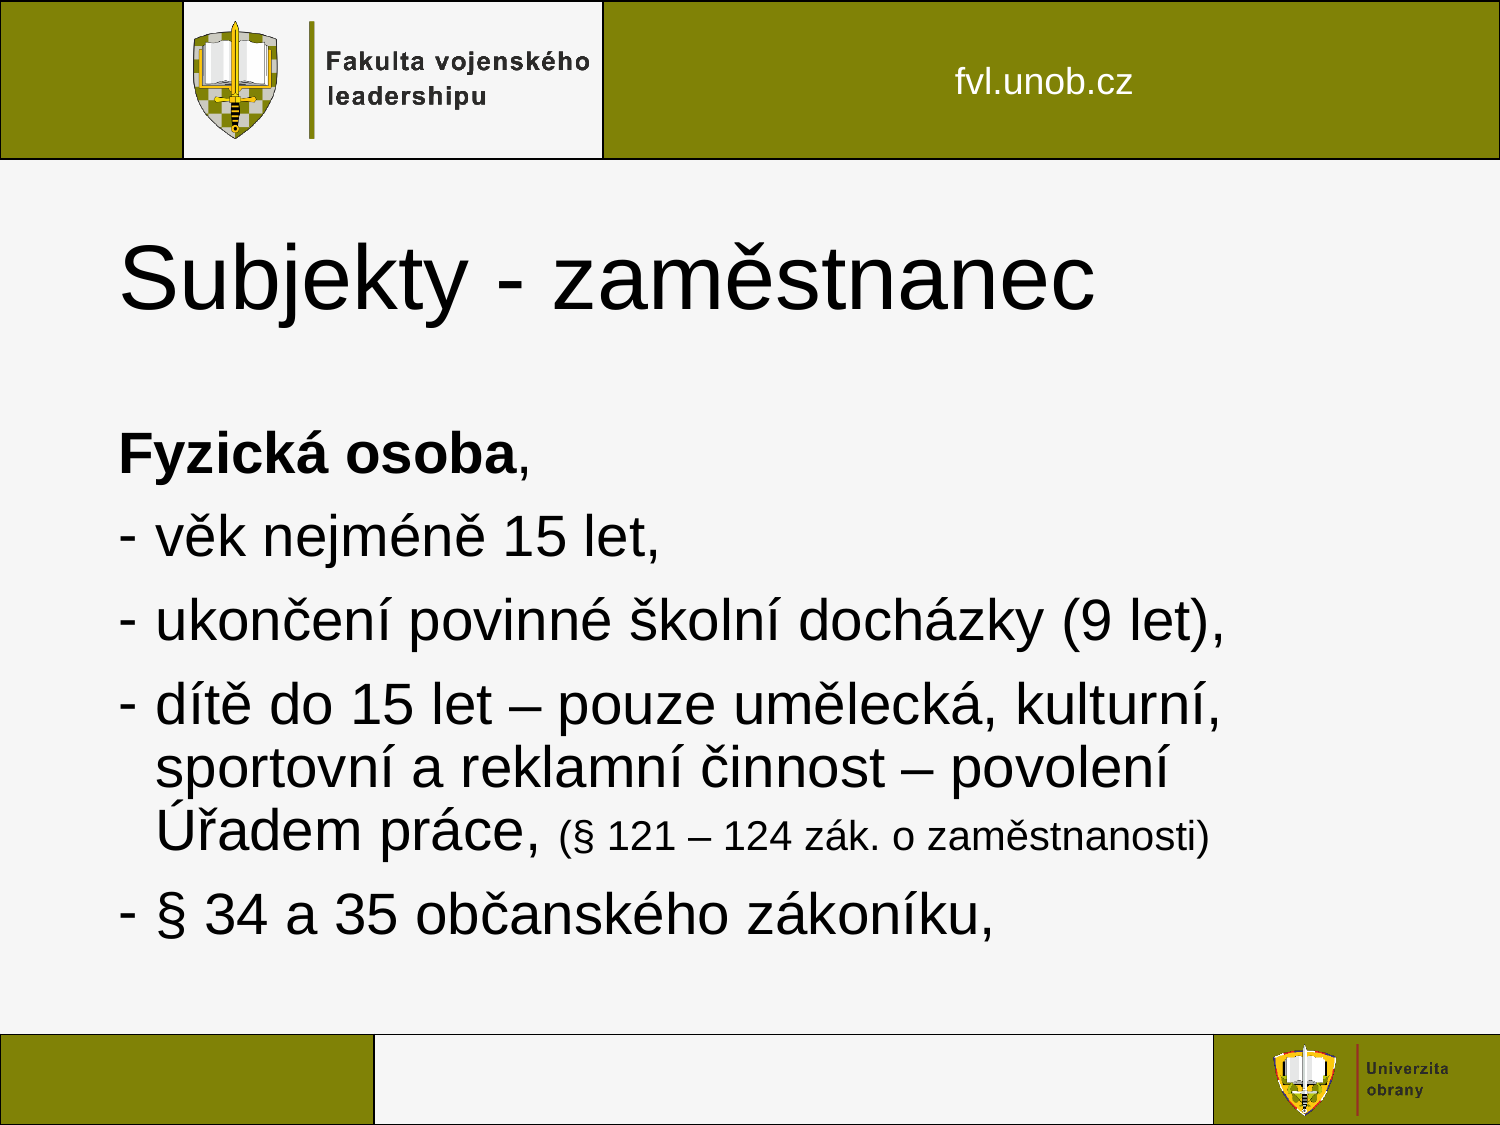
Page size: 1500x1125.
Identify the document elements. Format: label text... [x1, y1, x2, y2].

title Subjekty - zaměstnanec [103, 171, 1397, 389]
list Fyzická osoba, věk nejméně 15 let, ukončení povinné školní docházky (9 let), dítě do 15 let – pouze umělecká, kulturní, sportovní a reklamní činnost – povolení Úřadem práce, (§ 121 – 124 zák. o zaměstnanosti) § 34 a 35 občanského zákoníku, [103, 415, 1397, 1014]
picture [1273, 1044, 1448, 1116]
picture [193, 21, 589, 139]
